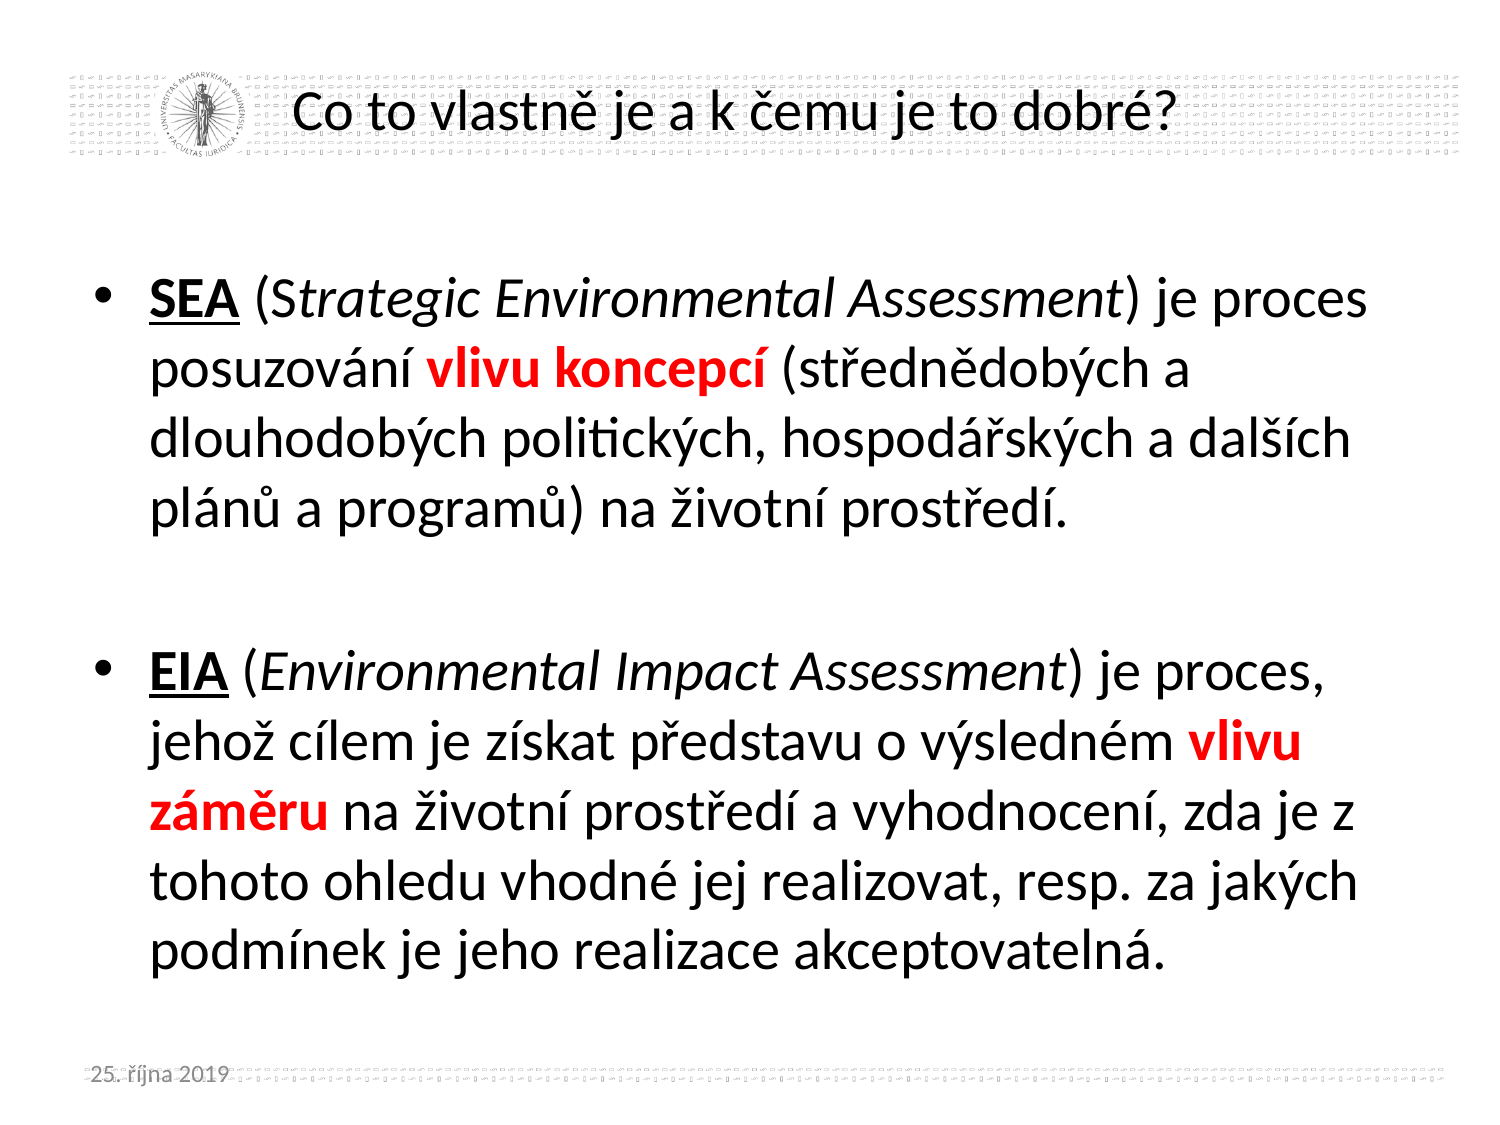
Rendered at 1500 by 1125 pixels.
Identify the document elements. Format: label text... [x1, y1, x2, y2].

list SEA (Strategic Environmental Assessment) je proces posuzování vlivu koncepcí (střednědobých a dlouhodobých politických, hospodářských a dalších plánů a programů) na životní prostředí. EIA (Environmental Impact Assessment) je proces, jehož cílem je získat představu o výsledném vlivu záměru na životní prostředí a vyhodnocení, zda je z tohoto ohledu vhodné jej realizovat, resp. za jakých podmínek je jeho realizace akceptovatelná. [78, 252, 1429, 1038]
picture [0, 42, 1500, 200]
picture [13, 1039, 1500, 1116]
